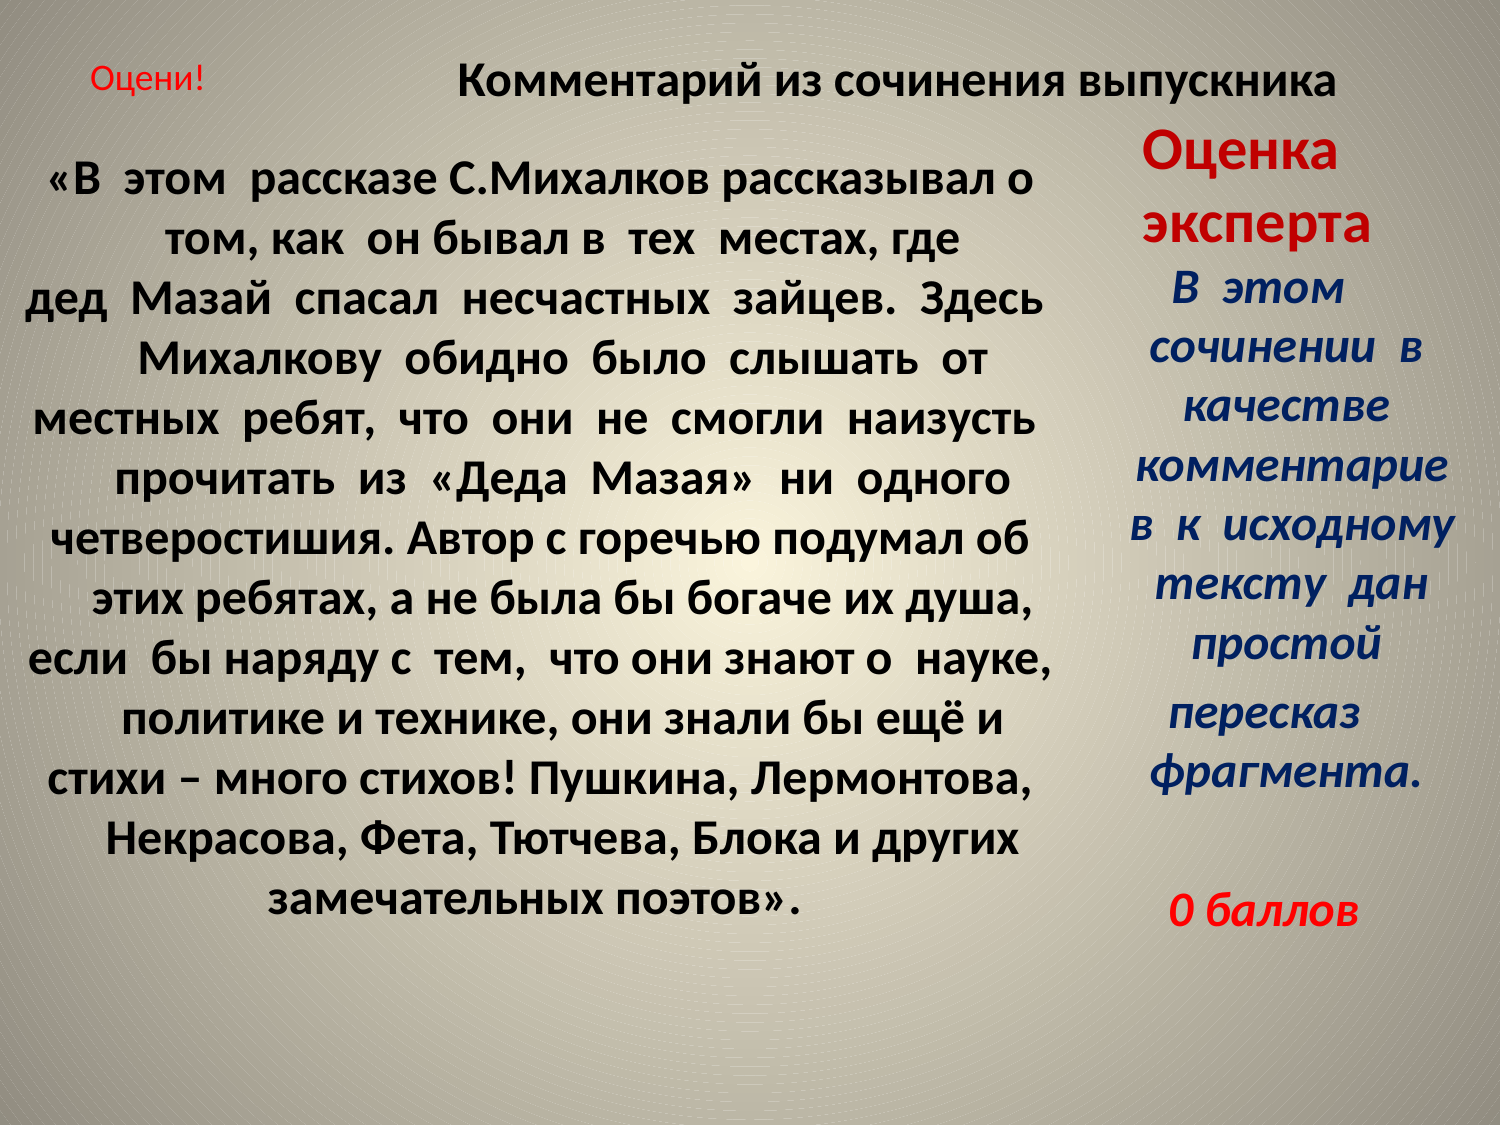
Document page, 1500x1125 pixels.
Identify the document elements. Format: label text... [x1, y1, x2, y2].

title Оцени! [75, 45, 442, 106]
list Оценка эксперта [1128, 101, 1471, 246]
list В этом сочинении в качестве комментариев к исходному тексту дан простой пересказ фрагмента. 0 баллов [1057, 246, 1471, 1005]
text_box Комментарий из сочинения выпускника [442, 30, 1447, 185]
list «В этом рассказе С.Михалков рассказывал о том, как он бывал в тех местах, где дед Мазай спасал несчастных зайцев. Здесь Михалкову обидно было слышать от местных ребят, что они не смогли наизусть прочитать из «Деда Мазая» ни одного четверостишия. Автор с горечью подумал об этих ребятах, а не была бы богаче их душа, если бы наряду с тем, что они знают о науке, политике и технике, они знали бы ещё и стихи – много стихов! Пушкина, Лермонтова, Некрасова, Фета, Тютчева, Блока и других замечательных поэтов». [0, 137, 1081, 1005]
